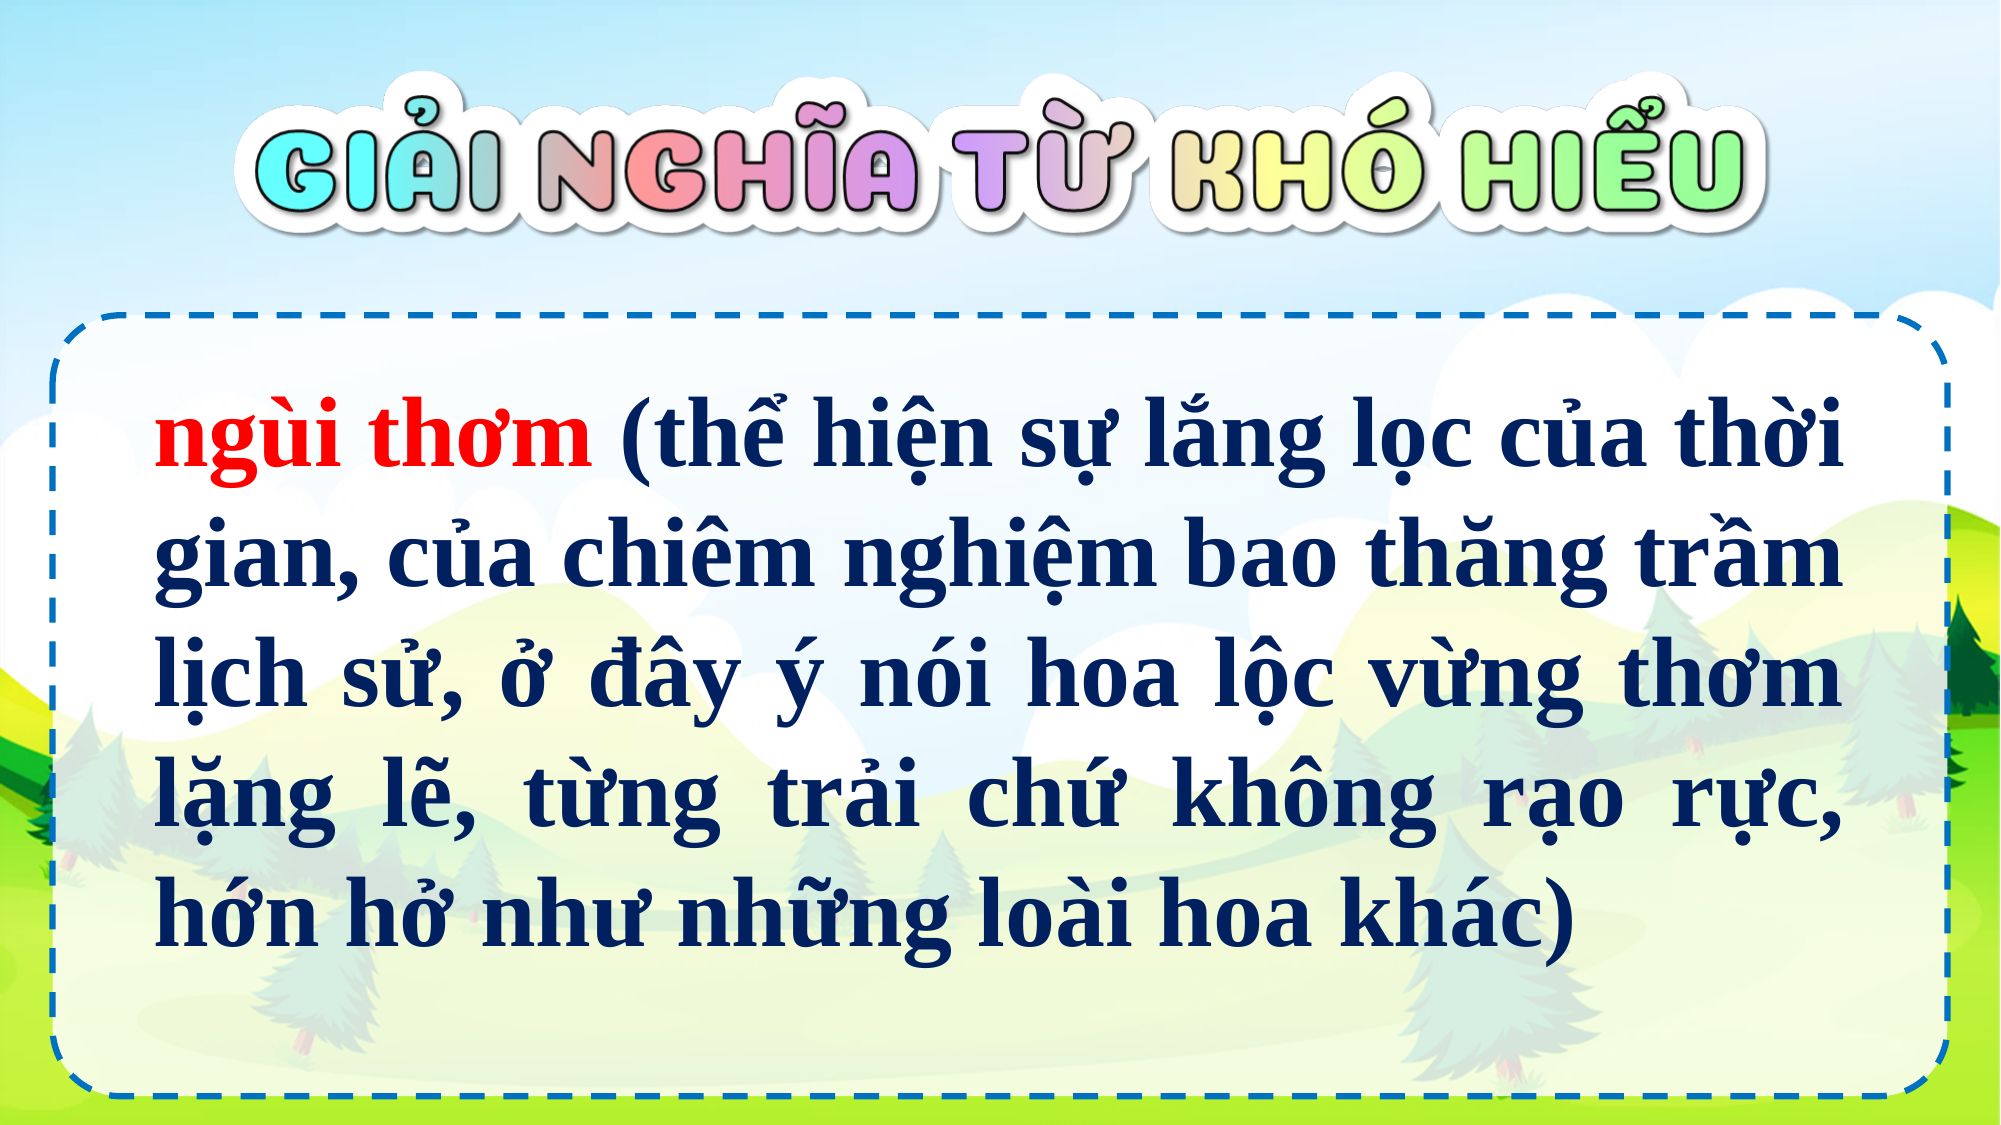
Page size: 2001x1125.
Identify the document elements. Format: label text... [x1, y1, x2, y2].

text_box ngùi thơm (thể hiện sự lắng lọc của thời gian, của chiêm nghiệm bao thăng trầm lịch sử, ở đây ý nói hoa lộc vừng thơm lặng lẽ, từng trải chứ không rạo rực, hớn hở như những loài hoa khác) [138, 359, 1861, 974]
text_box [50, 313, 1950, 1098]
picture [0, 0, 2000, 1125]
